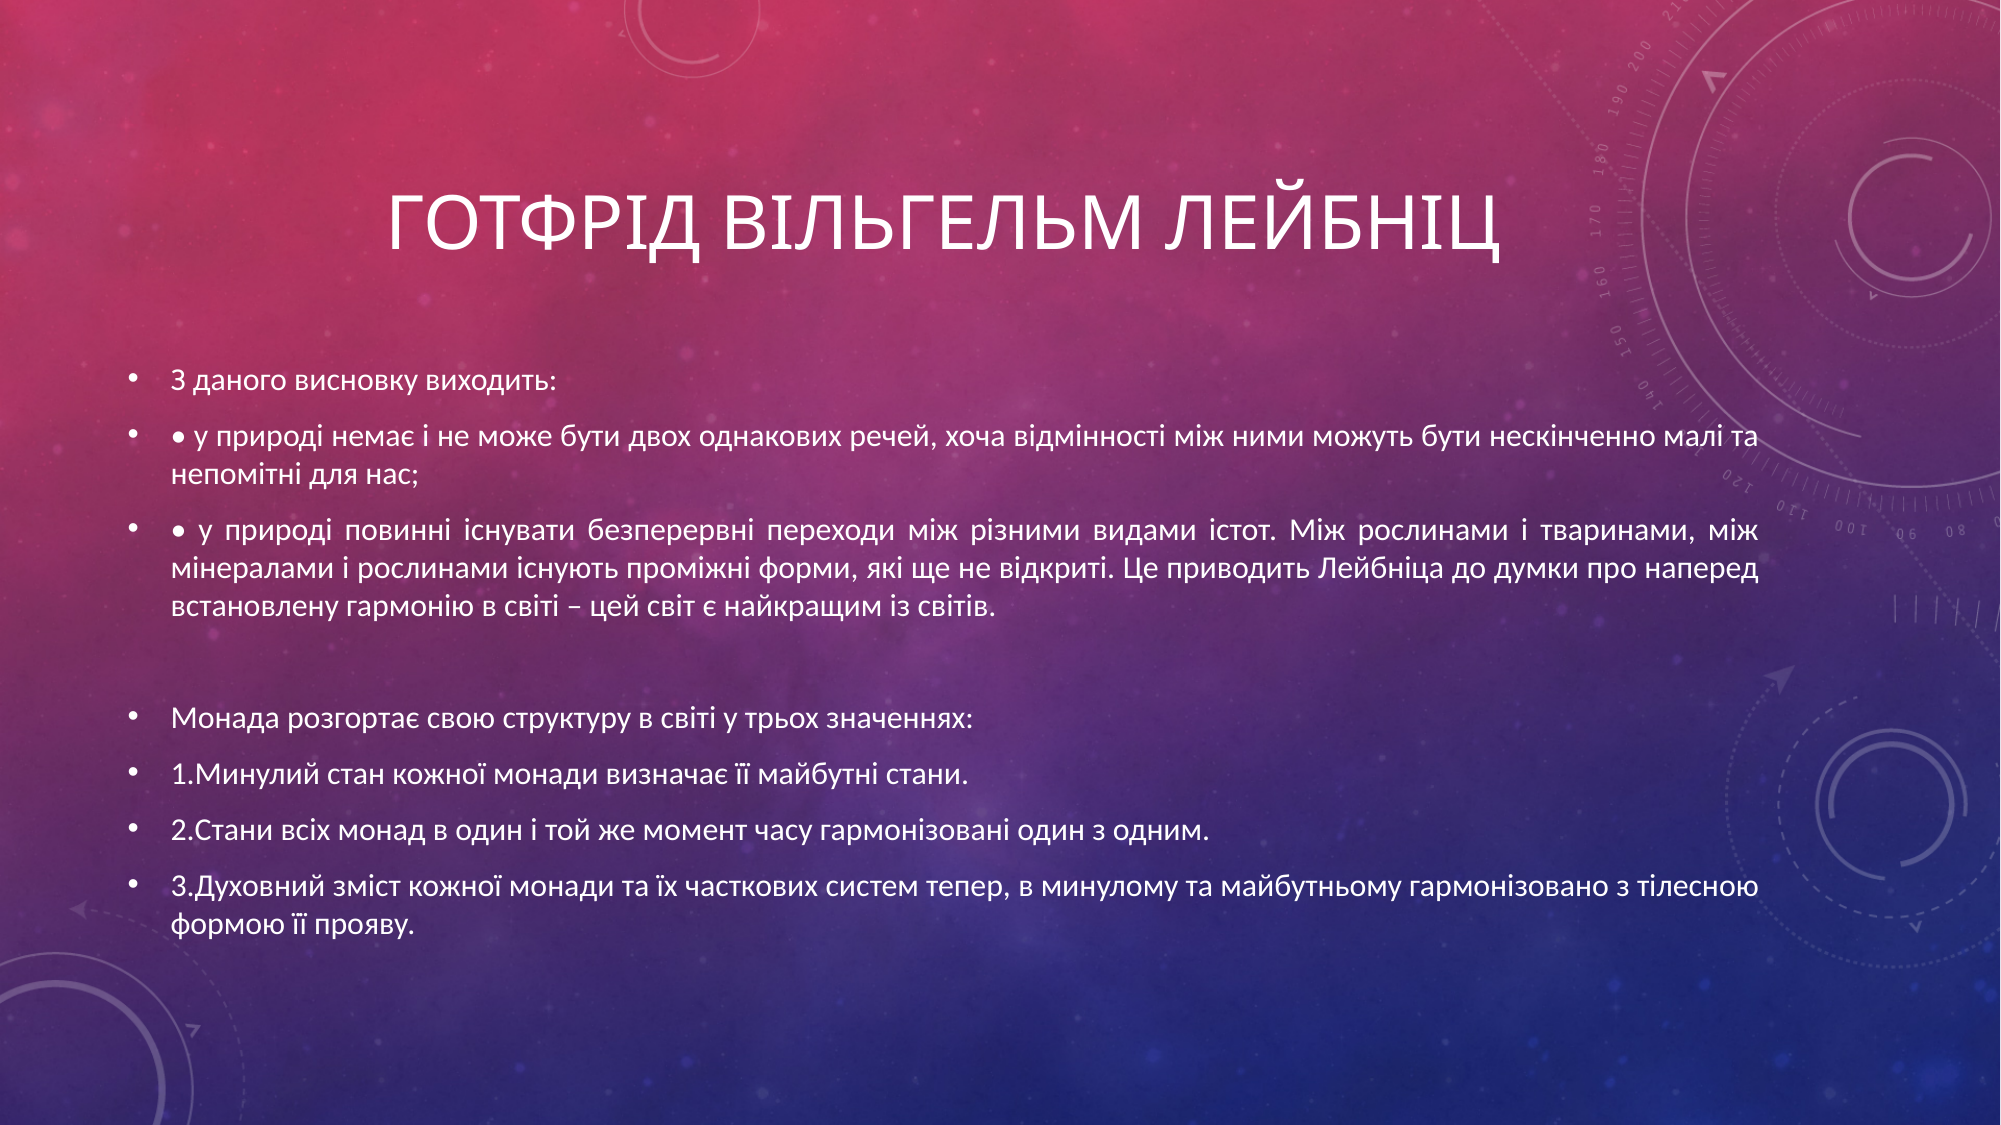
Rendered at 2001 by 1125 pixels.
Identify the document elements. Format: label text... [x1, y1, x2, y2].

picture [0, 0, 2001, 1125]
list З даного висновку виходить: • у природі немає і не може бути двох однакових речей, хоча відмінності між ними можуть бути нескінченно малі та непомітні для нас; • у природі повинні існувати безперервні переходи між різними видами істот. Між рослинами і тваринами, між мінералами і рослинами існують проміжні форми, які ще не відкриті. Це приводить Лейбніца до думки про наперед встановлену гармонію в світі – цей світ є найкращим із світів. Монада розгортає свою структуру в світі у трьох значеннях: 1.Минулий стан кожної монади визначає її майбутні стани. 2.Стани всіх монад в один і той же момент часу гармонізовані один з одним. 3.Духовний зміст кожної монади та їх часткових систем тепер, в минулому та майбутньому гармонізовано з тілесною формою її прояву. [112, 351, 1775, 950]
title Готфрід Вільгельм Лейбніц [112, 99, 1775, 339]
